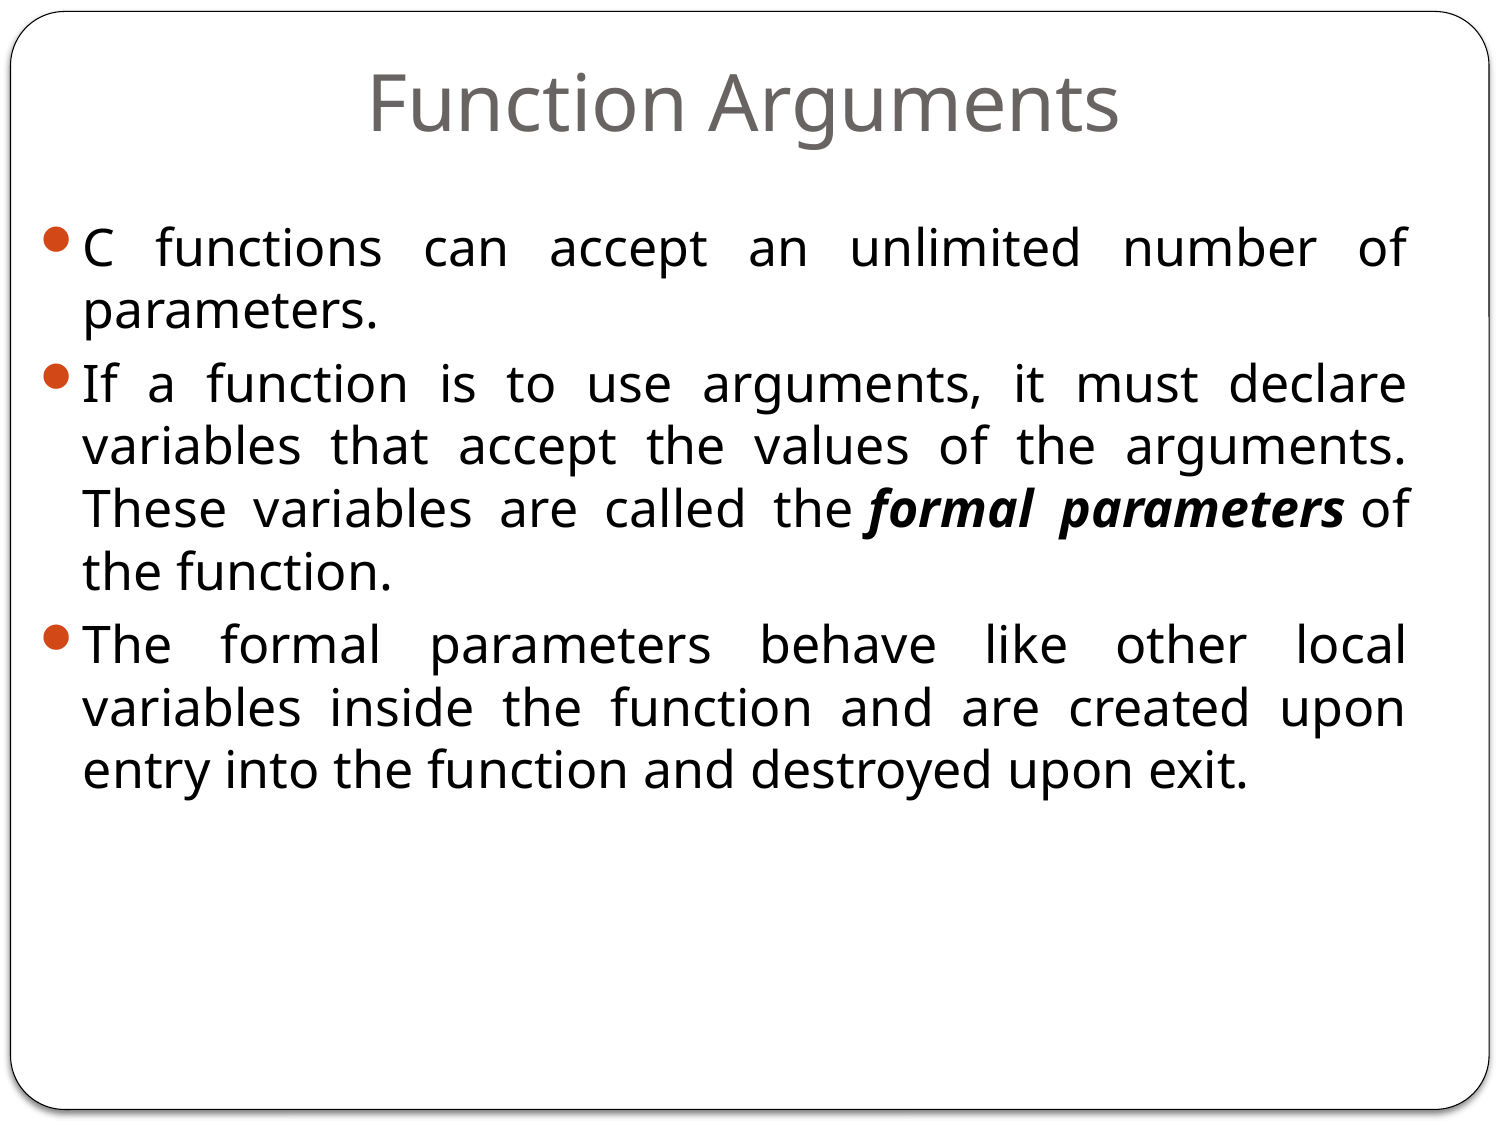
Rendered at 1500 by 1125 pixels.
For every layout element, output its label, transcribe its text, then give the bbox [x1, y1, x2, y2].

title Function Arguments [75, 45, 1413, 163]
list C functions can accept an unlimited number of parameters. If a function is to use arguments, it must declare variables that accept the values of the arguments. These variables are called the formal parameters of the function. The formal parameters behave like other local variables inside the function and are created upon entry into the function and destroyed upon exit. [24, 206, 1425, 813]
